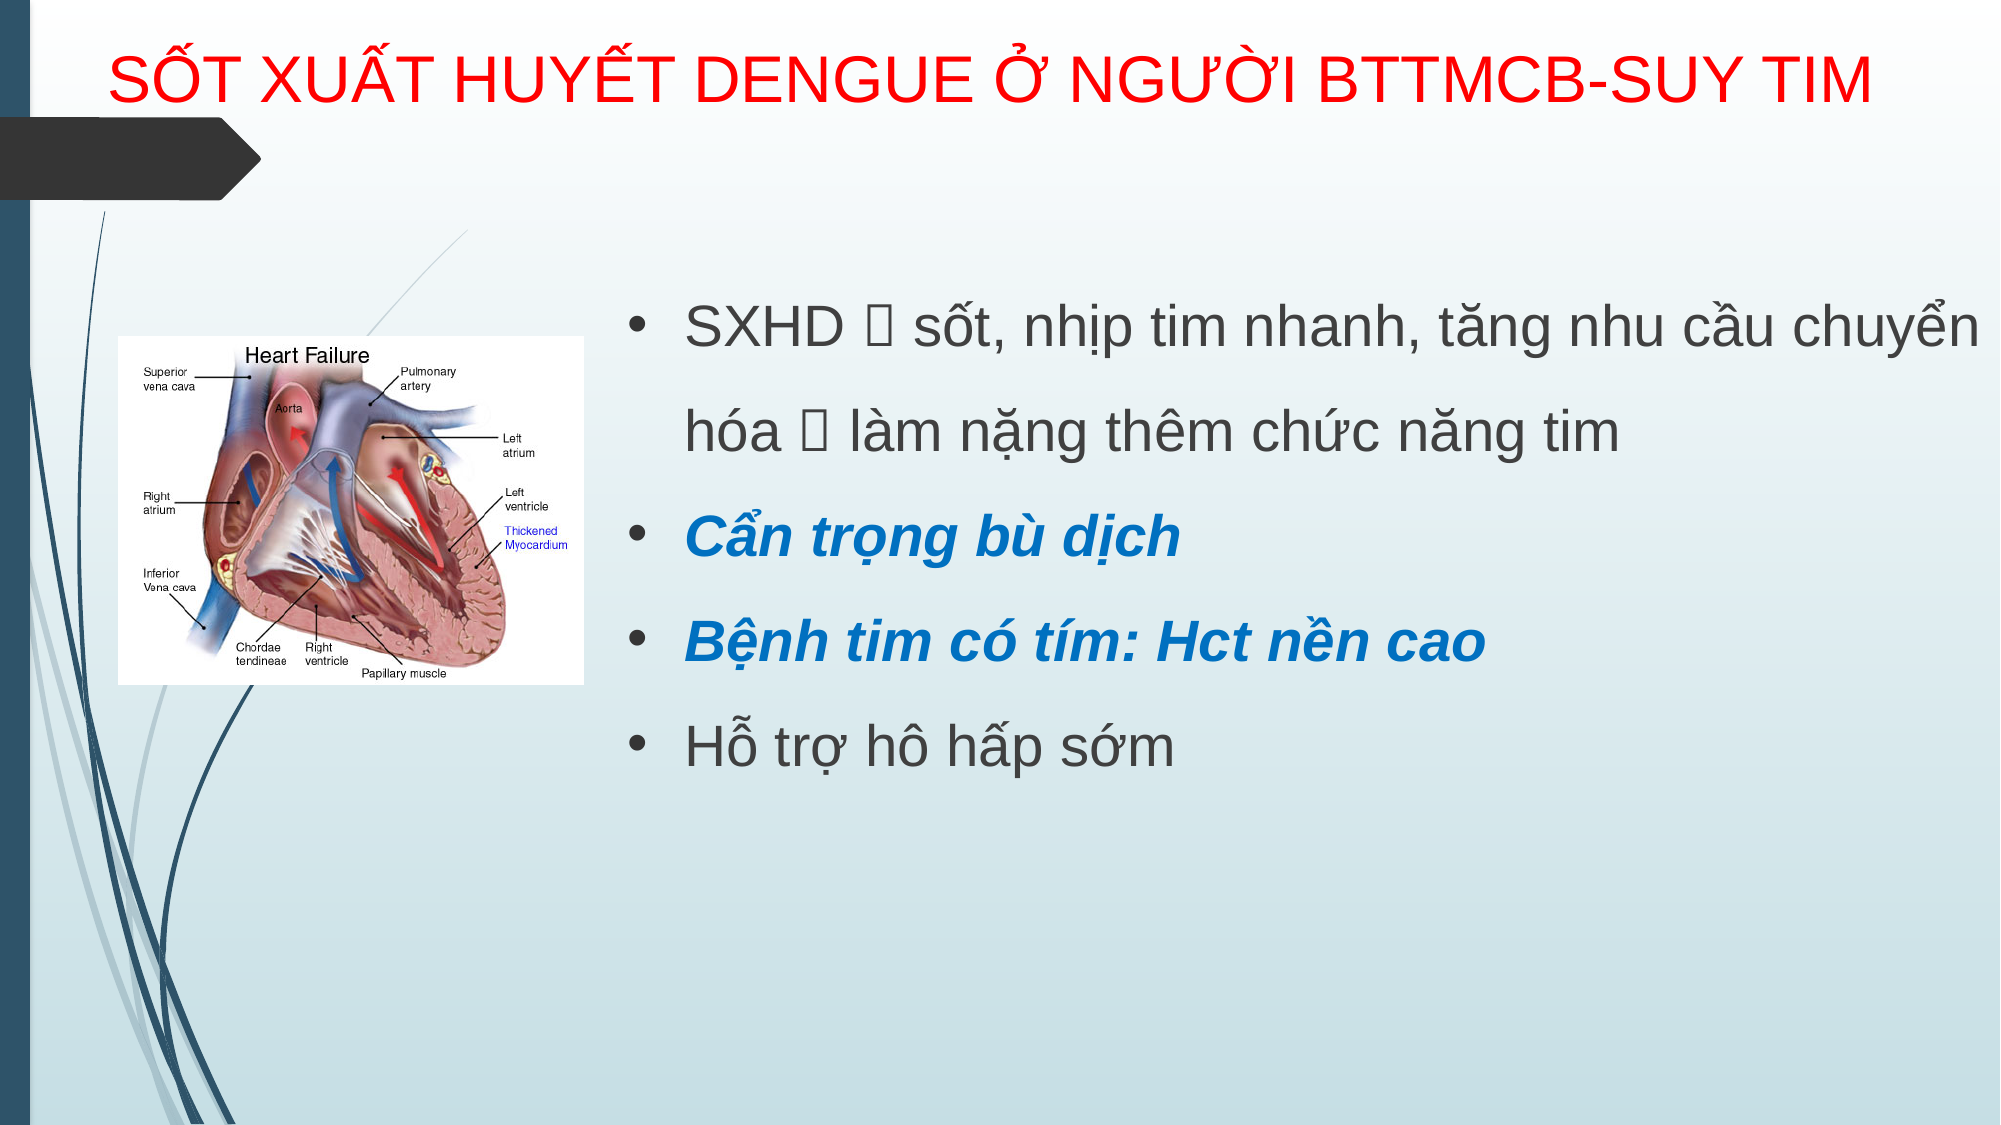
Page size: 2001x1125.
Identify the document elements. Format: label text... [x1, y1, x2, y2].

picture [118, 335, 585, 686]
title SỐT XUẤT HUYẾT DENGUE Ở NGƯỜI BTTMCB-SUY TIM [92, 29, 1923, 125]
list SXHD  sốt, nhịp tim nhanh, tăng nhu cầu chuyển hóa  làm nặng thêm chức năng tim Cẩn trọng bù dịch Bệnh tim có tím: Hct nền cao Hỗ trợ hô hấp sớm [612, 245, 2000, 986]
